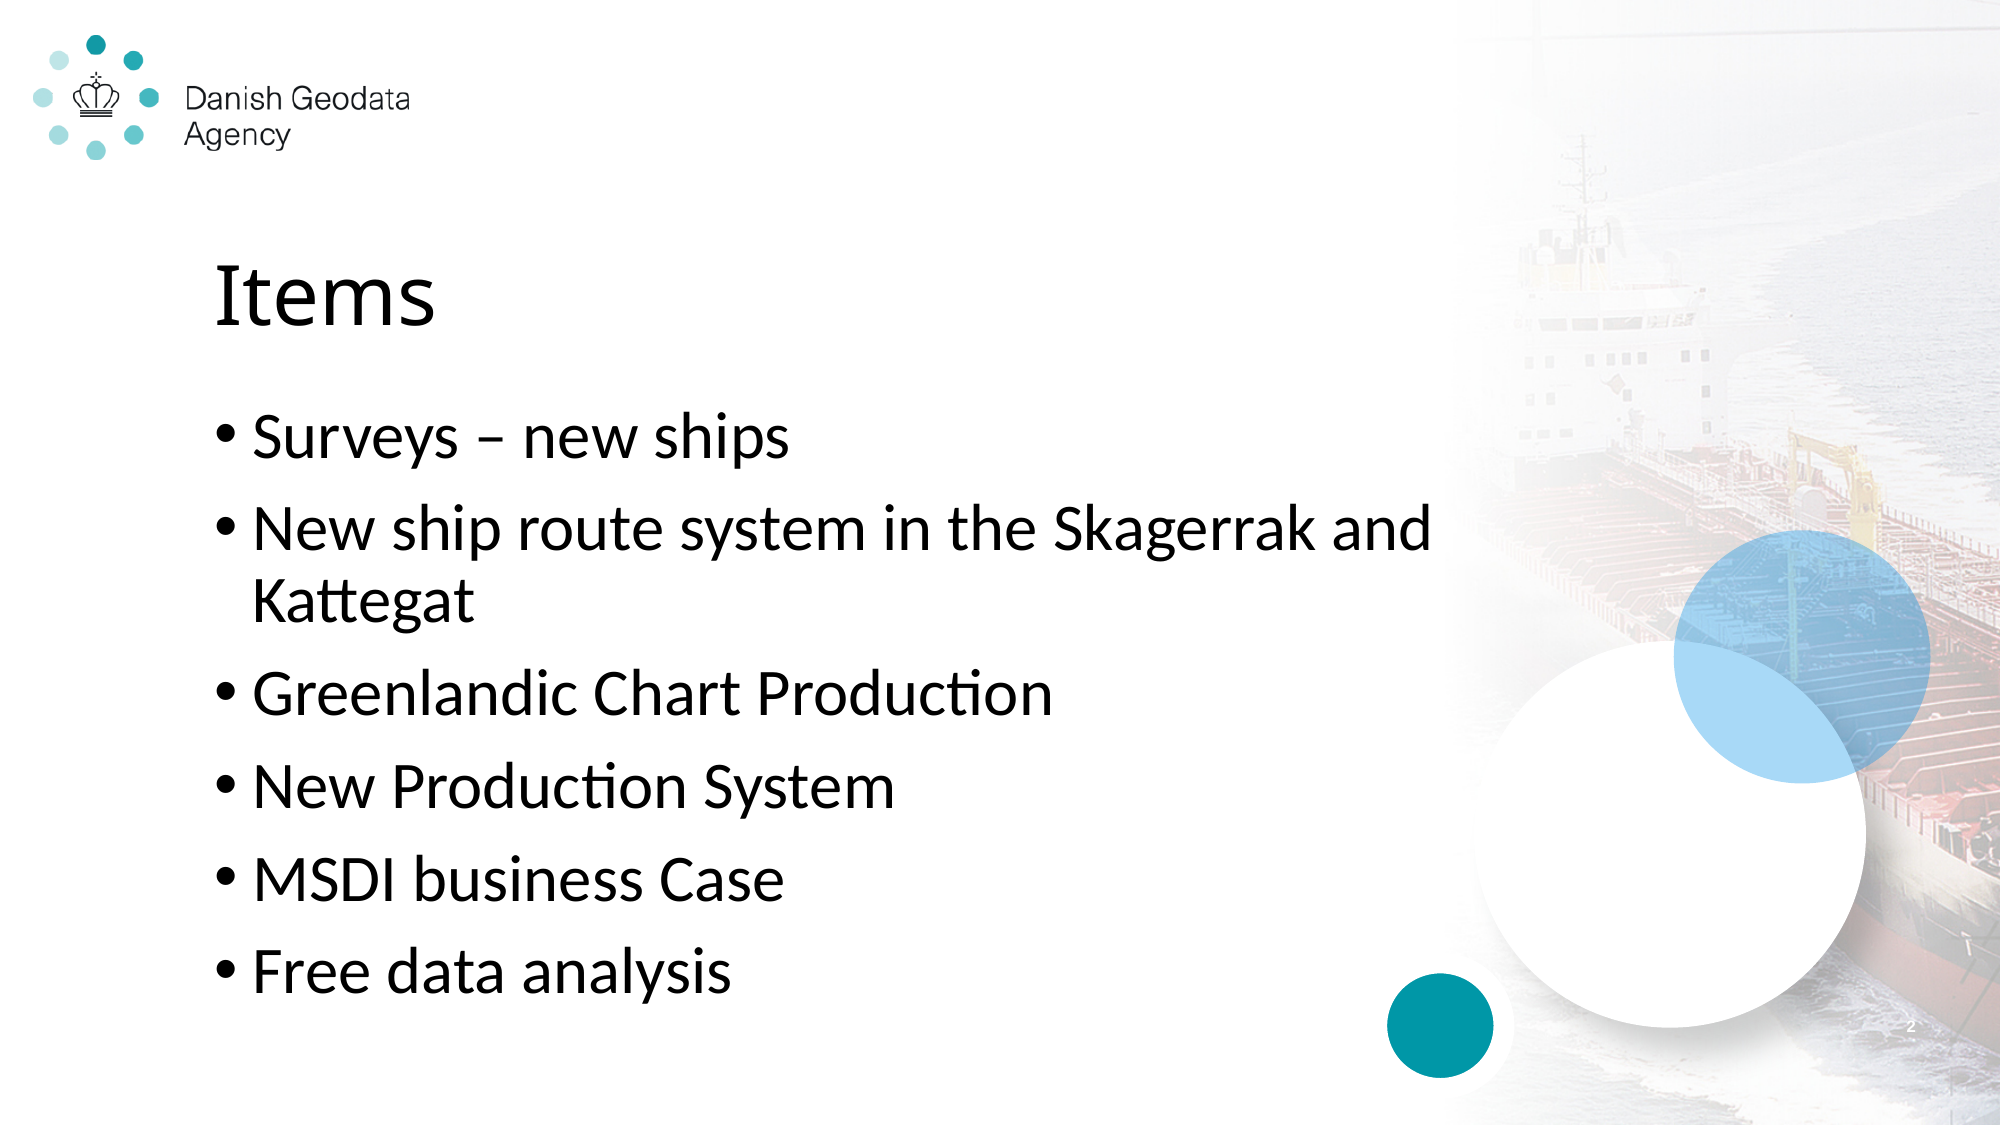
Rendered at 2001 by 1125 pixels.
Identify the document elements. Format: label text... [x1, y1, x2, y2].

picture [33, 35, 409, 160]
title Items [200, 246, 1863, 367]
picture [1331, 0, 2000, 1125]
list Surveys – new ships New ship route system in the Skagerrak and Kattegat Greenlandic Chart Production New Production System MSDI business Case Free data analysis [200, 393, 1590, 998]
